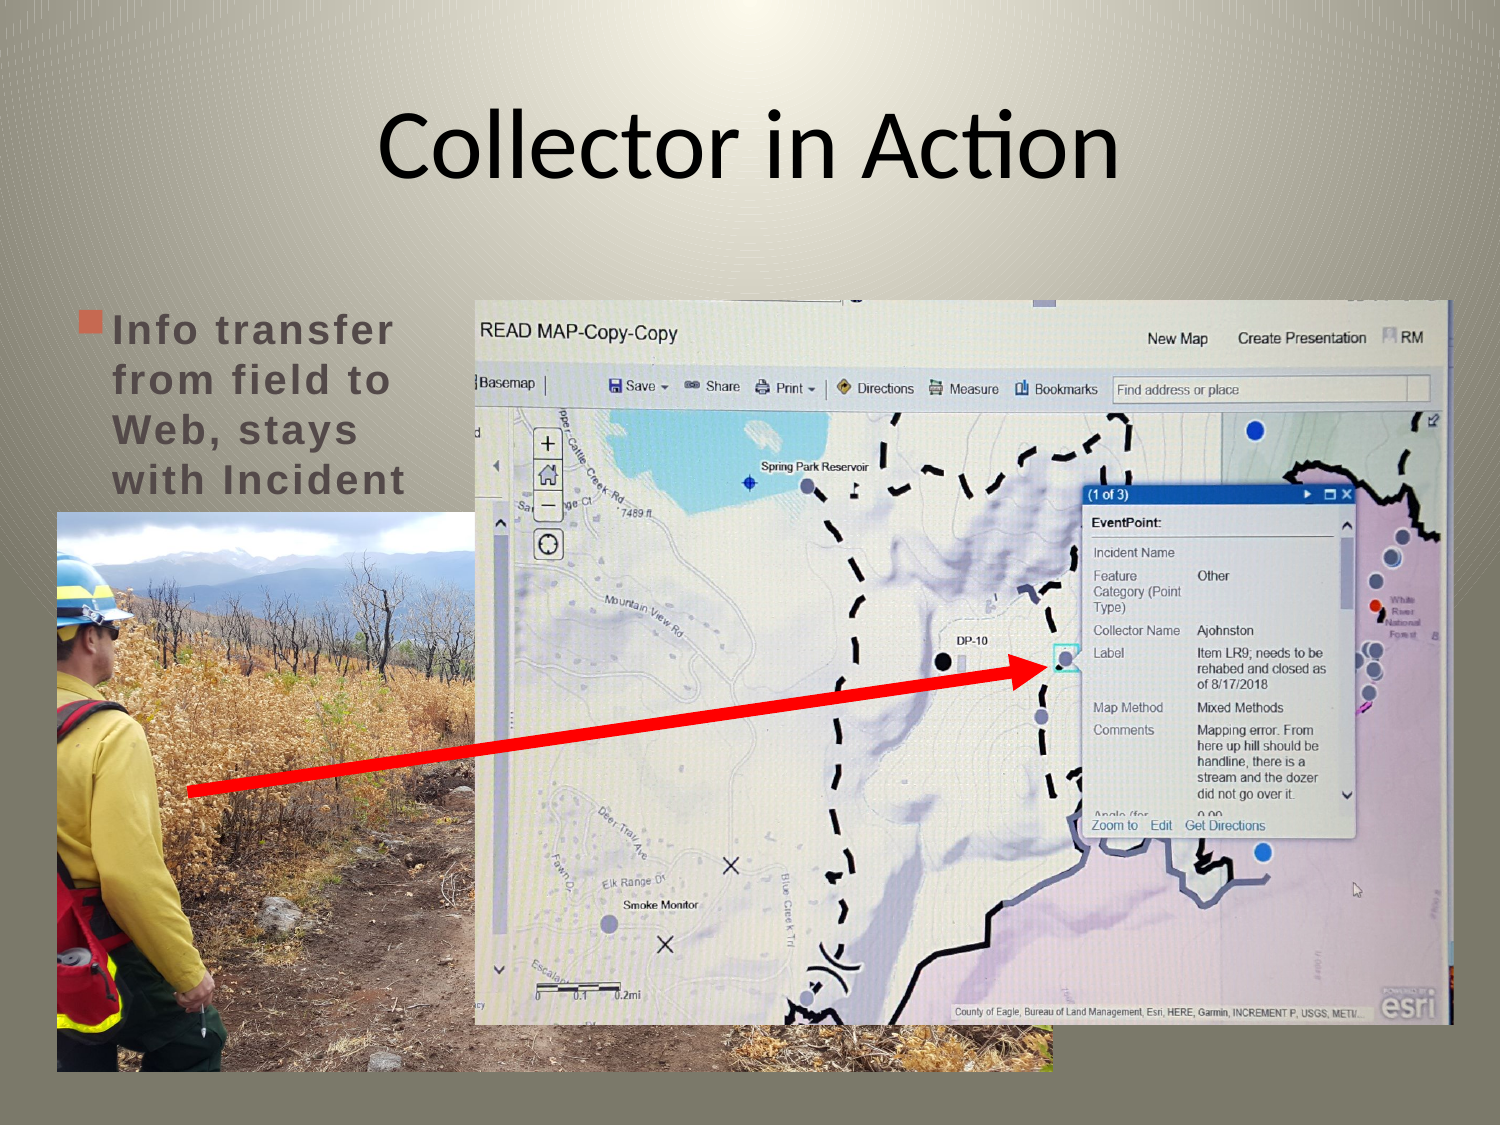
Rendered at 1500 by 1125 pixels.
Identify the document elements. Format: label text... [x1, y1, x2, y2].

text_box Info transfer from field to Web, stays with Incident [52, 295, 465, 511]
title Collector in Action [74, 44, 1426, 233]
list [474, 299, 1454, 1026]
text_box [187, 666, 1049, 793]
picture [57, 512, 1053, 1072]
